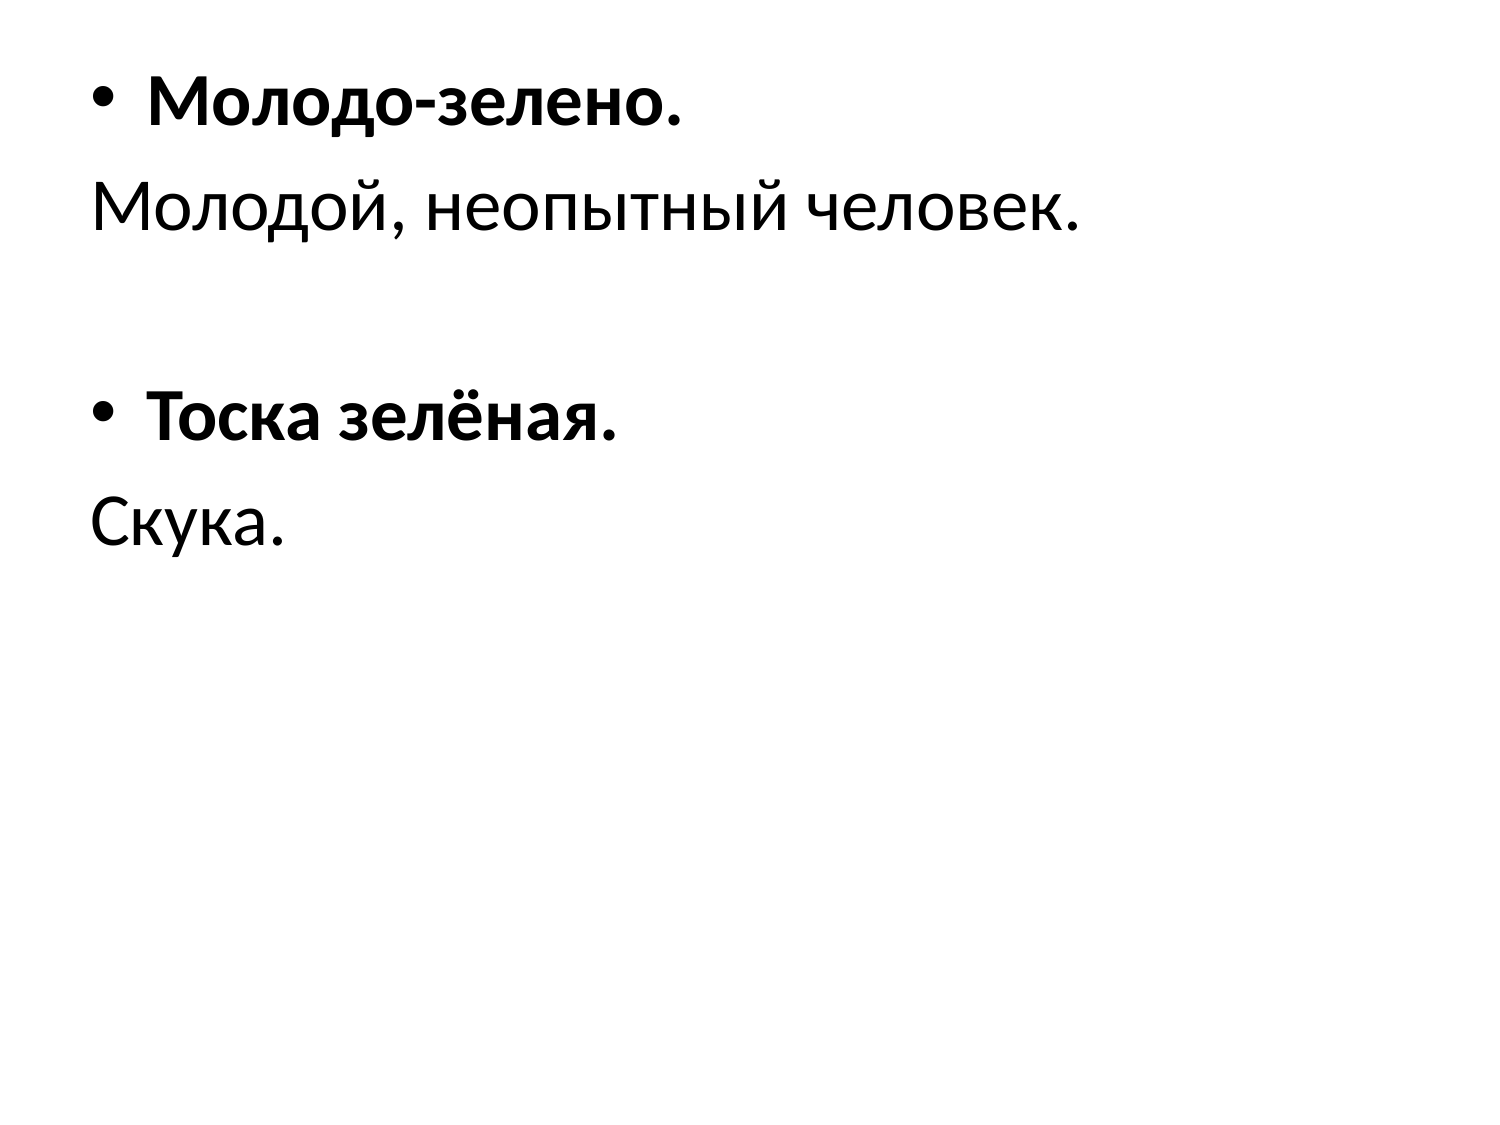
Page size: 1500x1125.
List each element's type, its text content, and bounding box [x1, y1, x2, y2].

list Молодо-зелено. Молодой, неопытный человек. Тоска зелёная. Скука. [75, 42, 1447, 1005]
